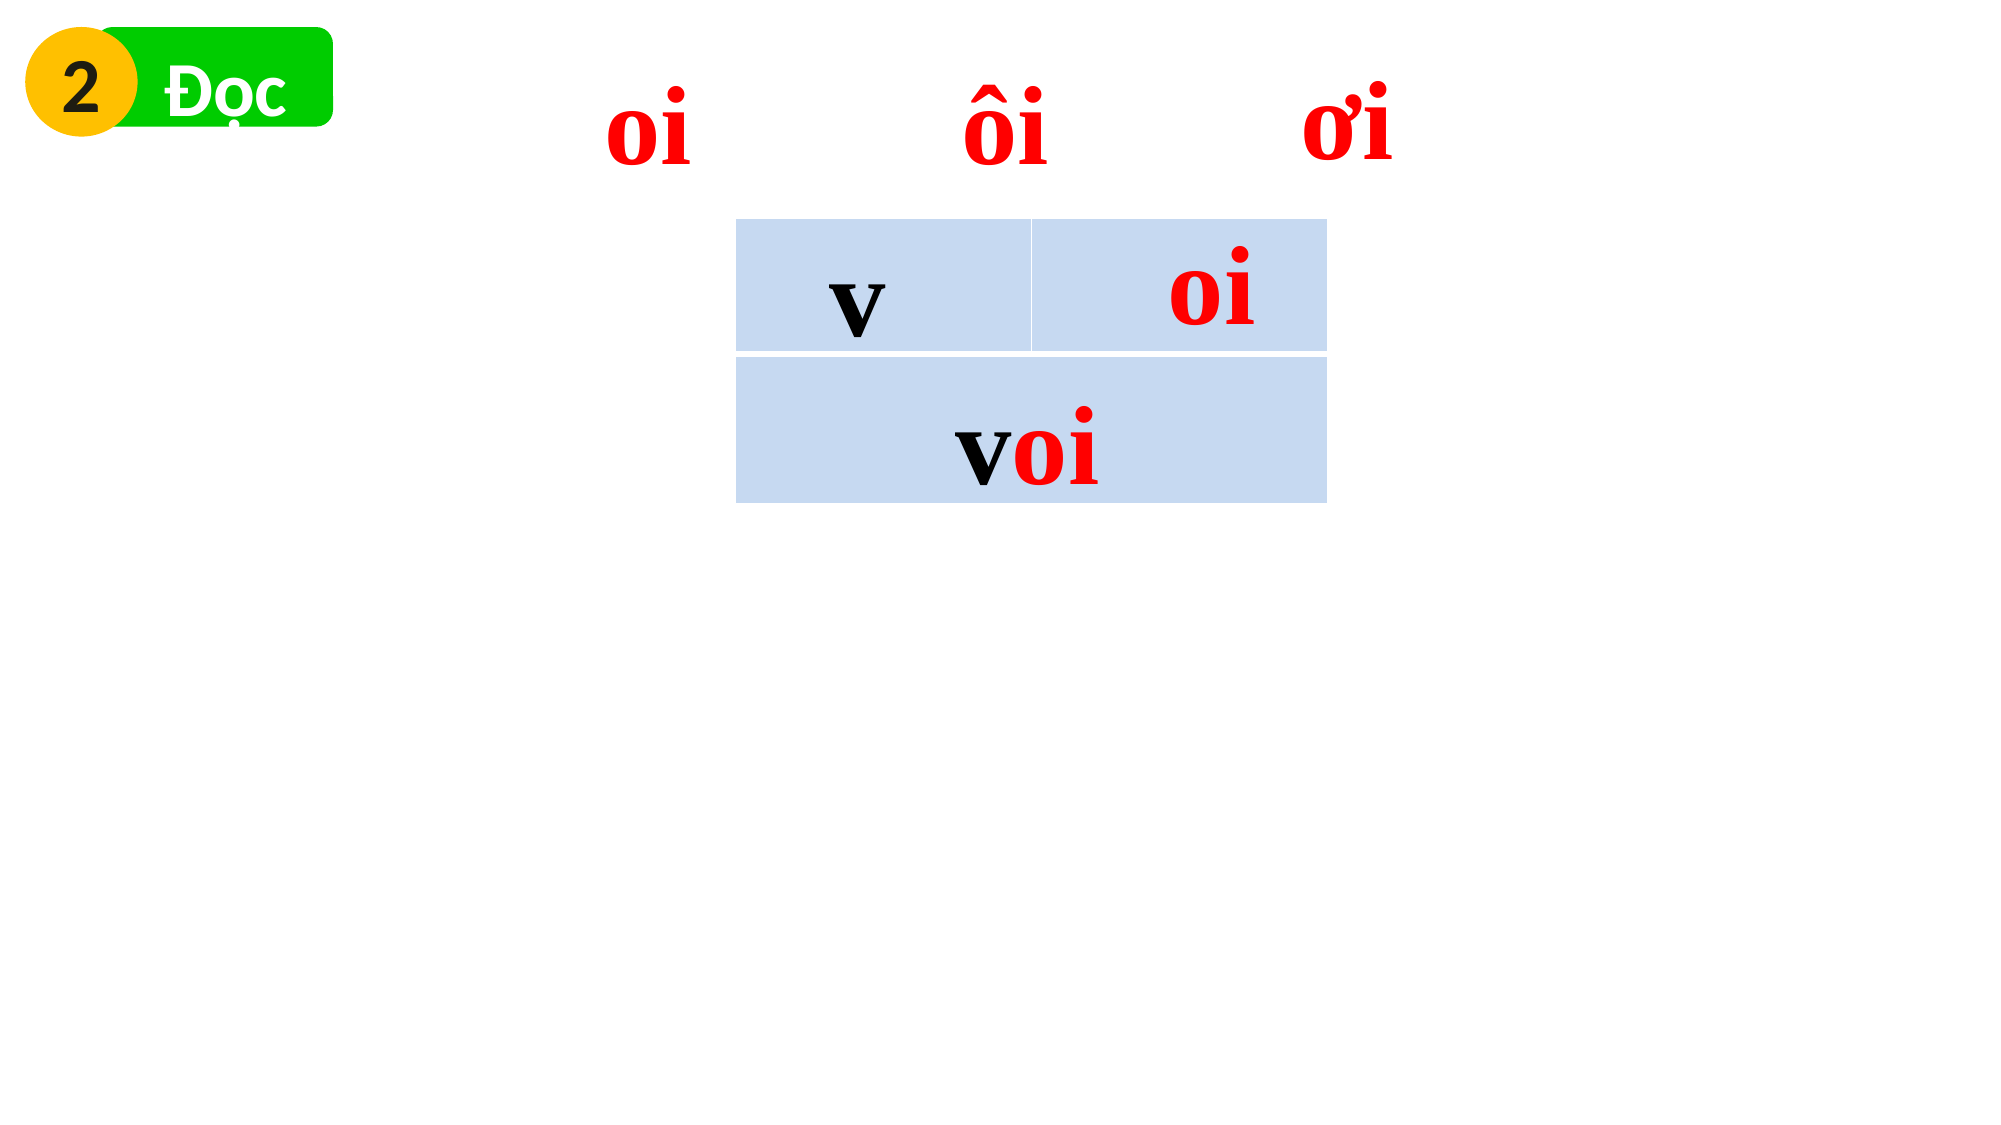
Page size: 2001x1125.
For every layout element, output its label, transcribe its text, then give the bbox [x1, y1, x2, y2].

text_box ơi [1184, 39, 1510, 190]
table_header [1032, 219, 1112, 351]
text_box voi [843, 364, 1212, 515]
text_box oi [1112, 204, 1311, 355]
text_box v [740, 216, 976, 366]
table_header [736, 219, 740, 351]
text_box oi [507, 44, 789, 195]
table_header [1311, 219, 1327, 351]
table_cell [976, 357, 1327, 503]
table_cell [736, 357, 843, 503]
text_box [24, 26, 334, 137]
table_header [976, 219, 1031, 351]
text_box ôi [867, 44, 1144, 195]
